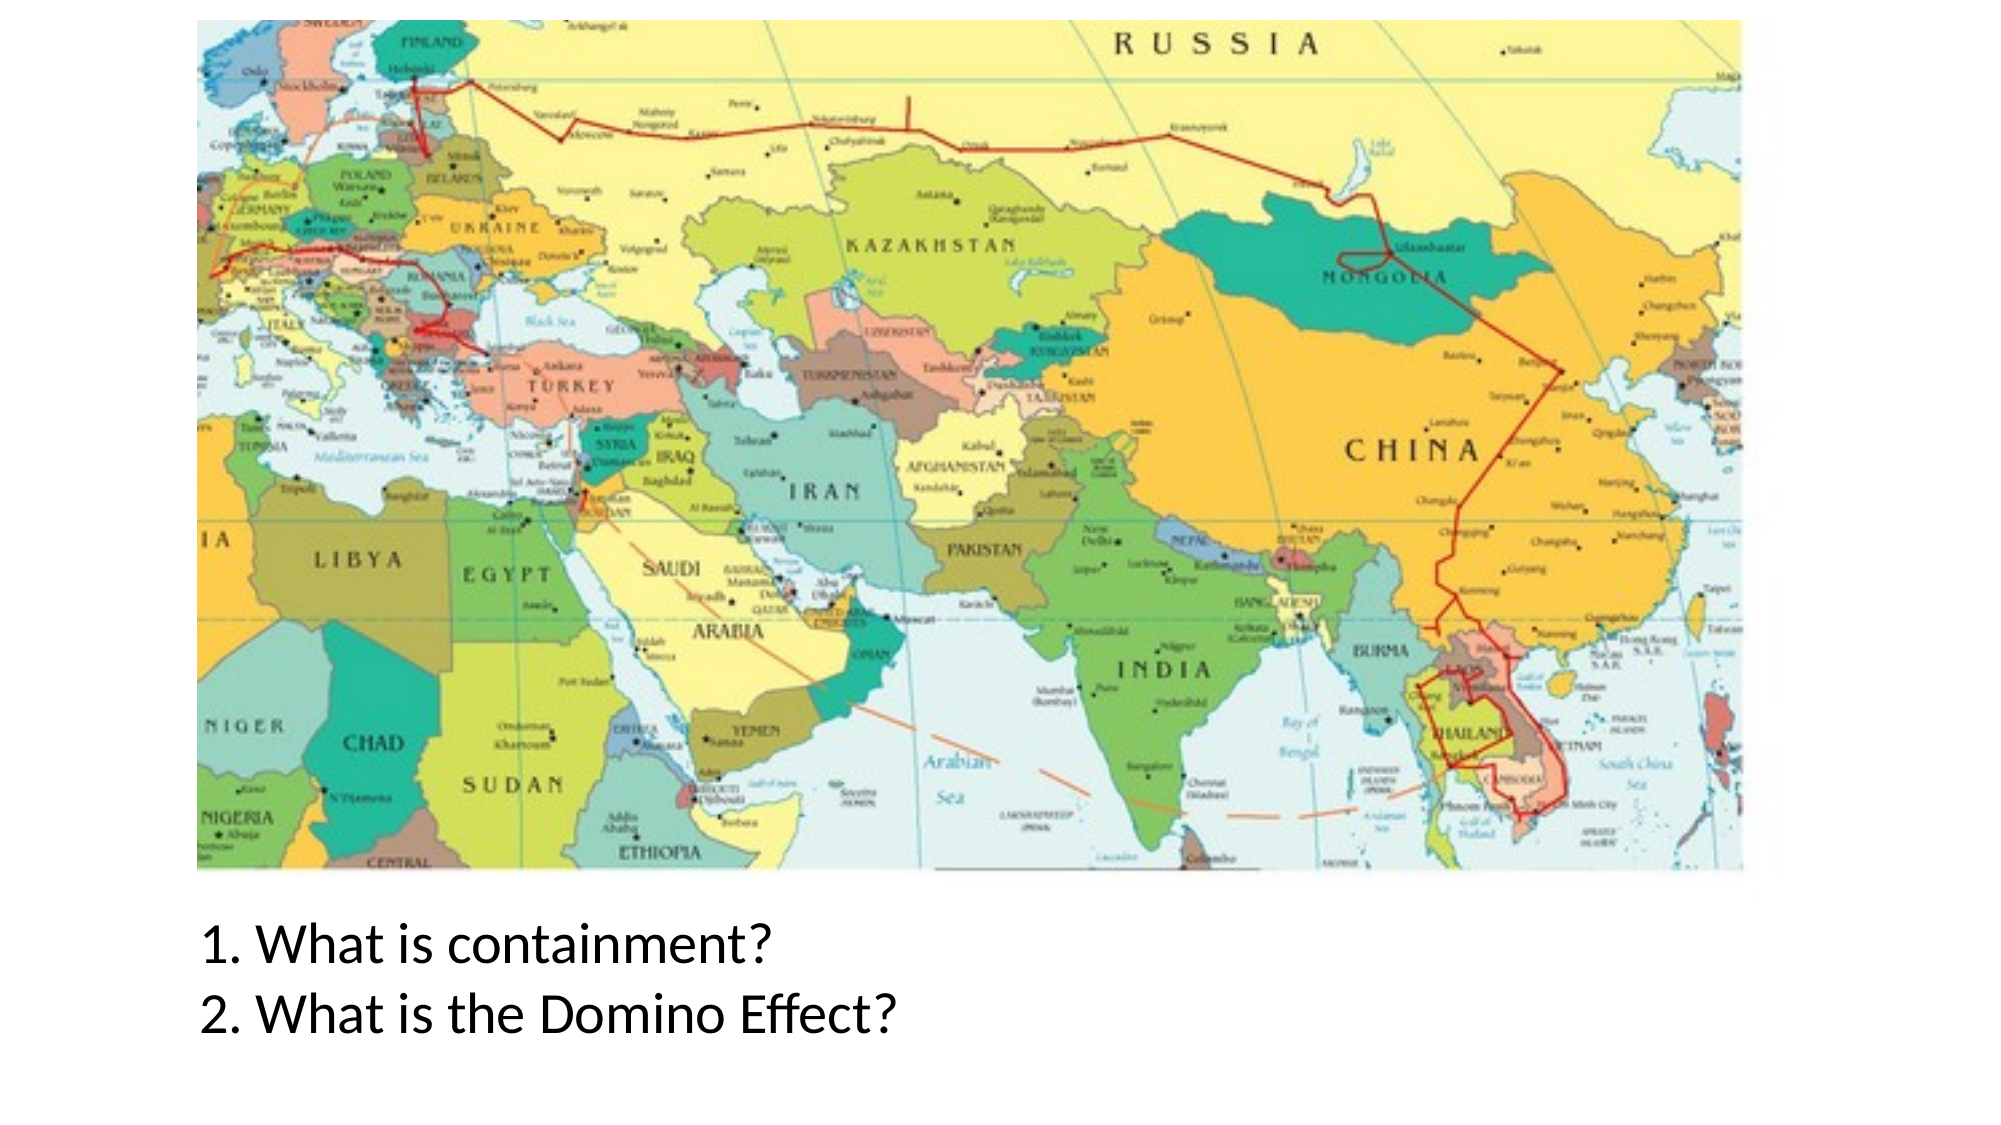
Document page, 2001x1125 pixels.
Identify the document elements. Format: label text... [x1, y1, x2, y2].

text_box What is containment? What is the Domino Effect? [184, 897, 1896, 1053]
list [197, 20, 1803, 949]
